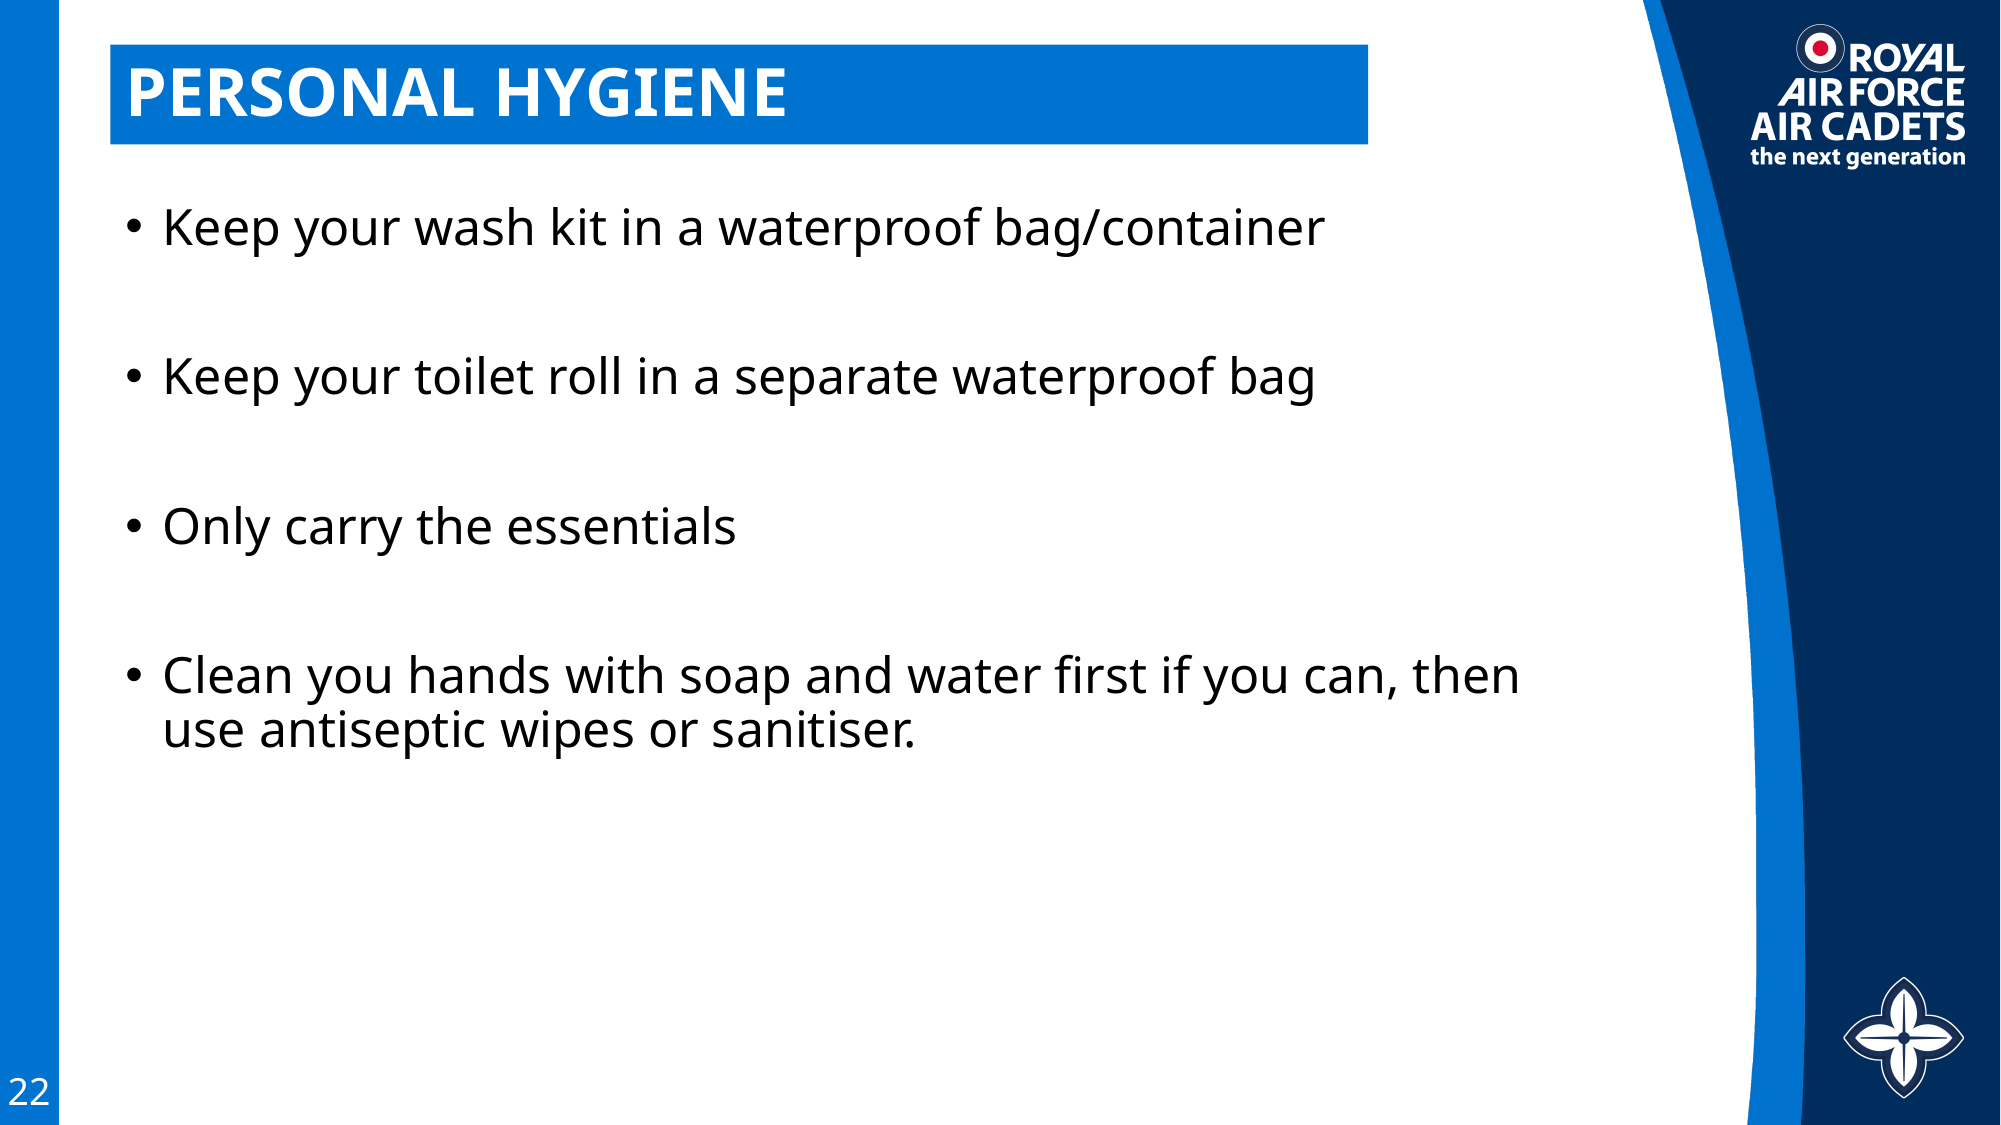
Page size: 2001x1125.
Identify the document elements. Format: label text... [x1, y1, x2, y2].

title PERSONAL HYGIENE [110, 44, 1369, 145]
list Keep your wash kit in a waterproof bag/container Keep your toilet roll in a separate waterproof bag Only carry the essentials Clean you hands with soap and water first if you can, then use antiseptic wipes or sanitiser. [110, 194, 1621, 1081]
picture [1614, 1, 2001, 1124]
